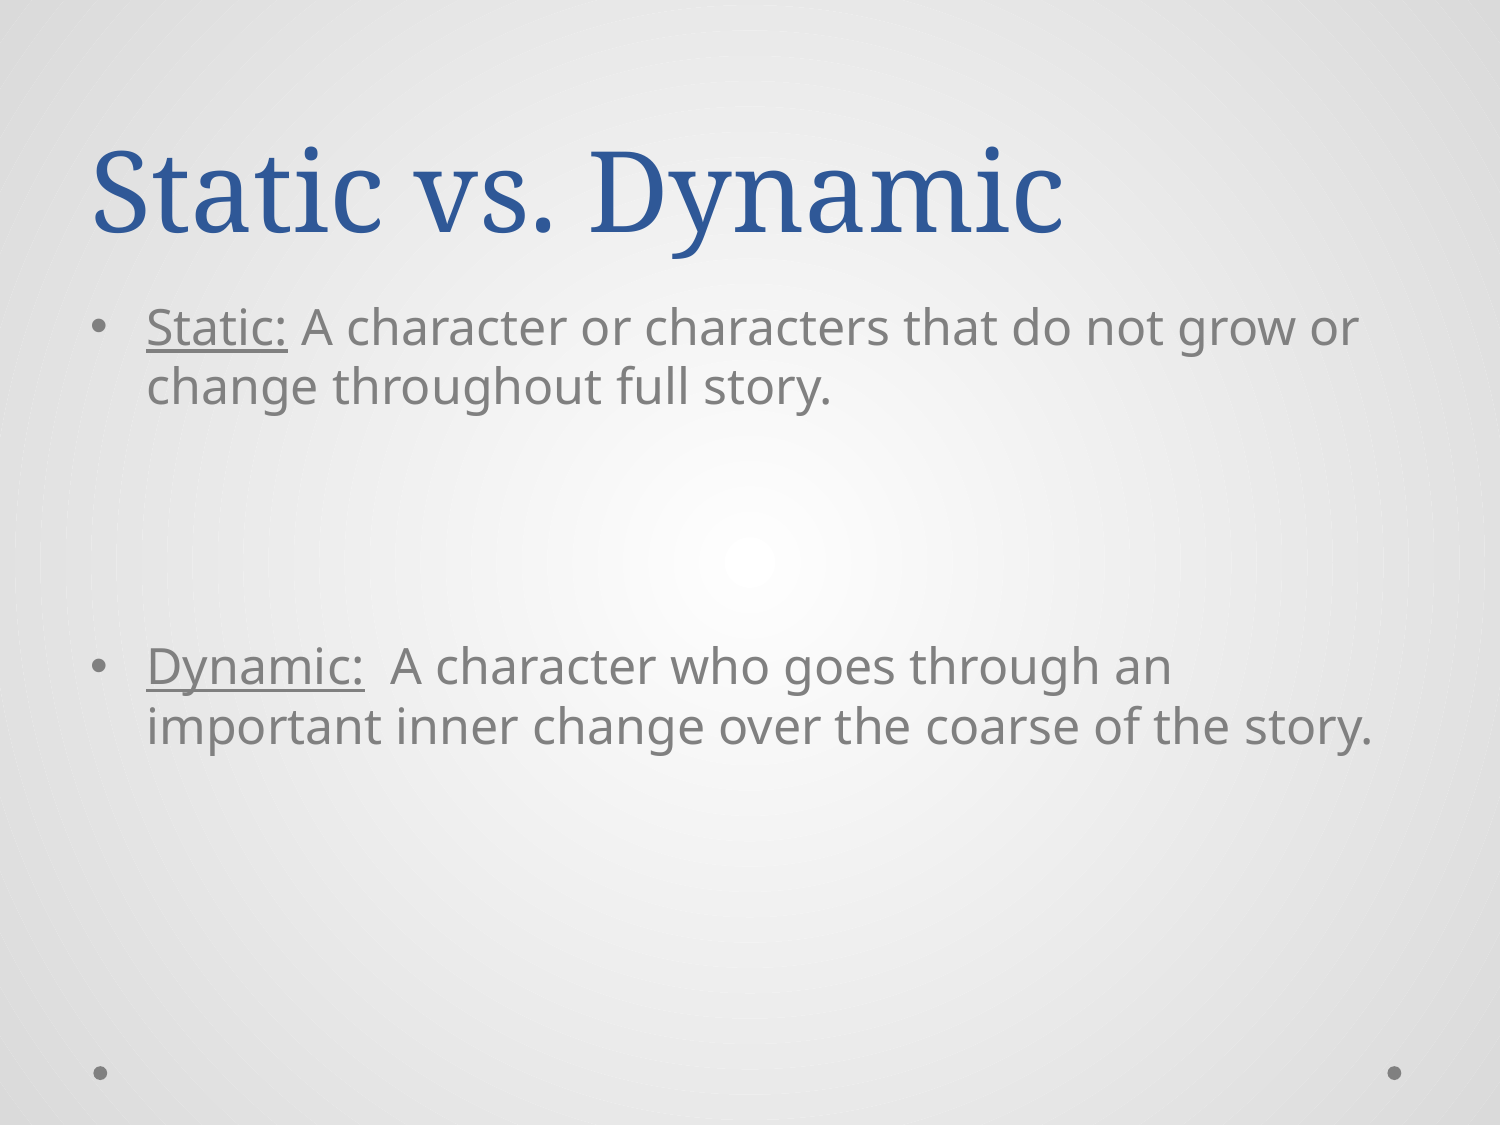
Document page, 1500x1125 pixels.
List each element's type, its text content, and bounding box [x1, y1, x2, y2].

title Static vs. Dynamic [75, 0, 1425, 263]
list Static: A character or characters that do not grow or change throughout full story. Dynamic: A character who goes through an important inner change over the coarse of the story. [75, 287, 1425, 1030]
